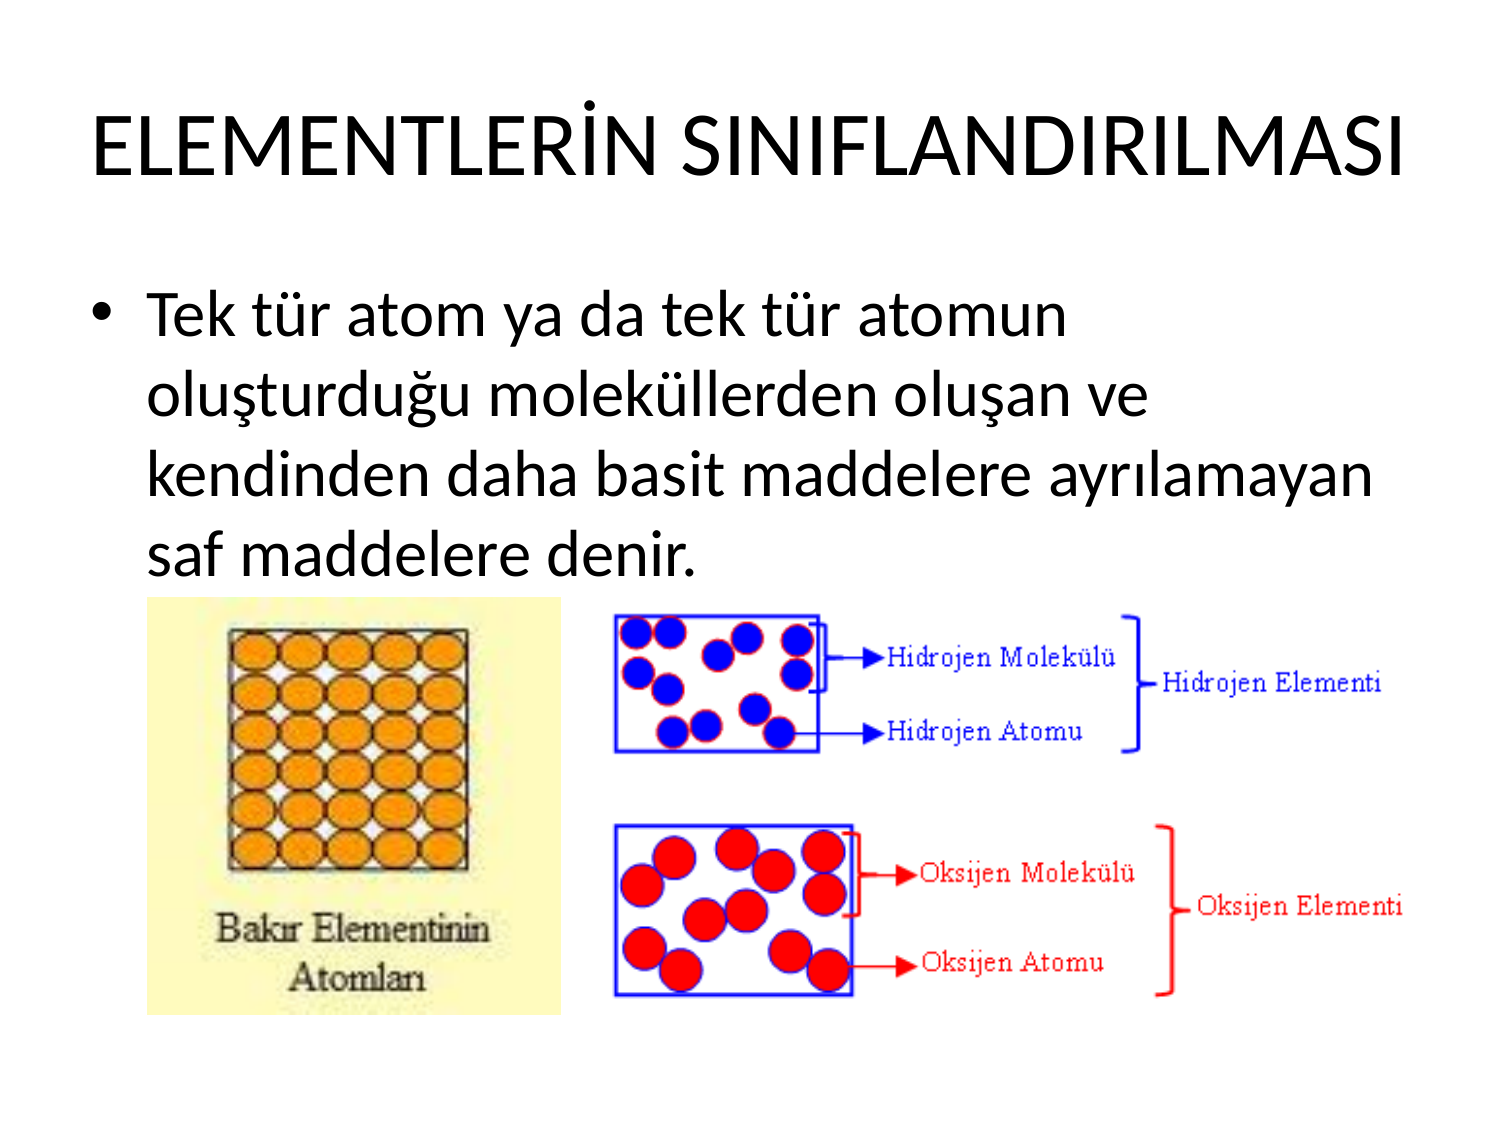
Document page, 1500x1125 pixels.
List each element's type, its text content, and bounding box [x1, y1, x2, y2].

list Tek tür atom ya da tek tür atomun oluşturduğu moleküllerden oluşan ve kendinden daha basit maddelere ayrılamayan saf maddelere denir. [75, 262, 1425, 1005]
title ELEMENTLERİN SINIFLANDIRILMASI [75, 45, 1425, 233]
picture [147, 597, 562, 1015]
picture [584, 597, 1422, 1027]
